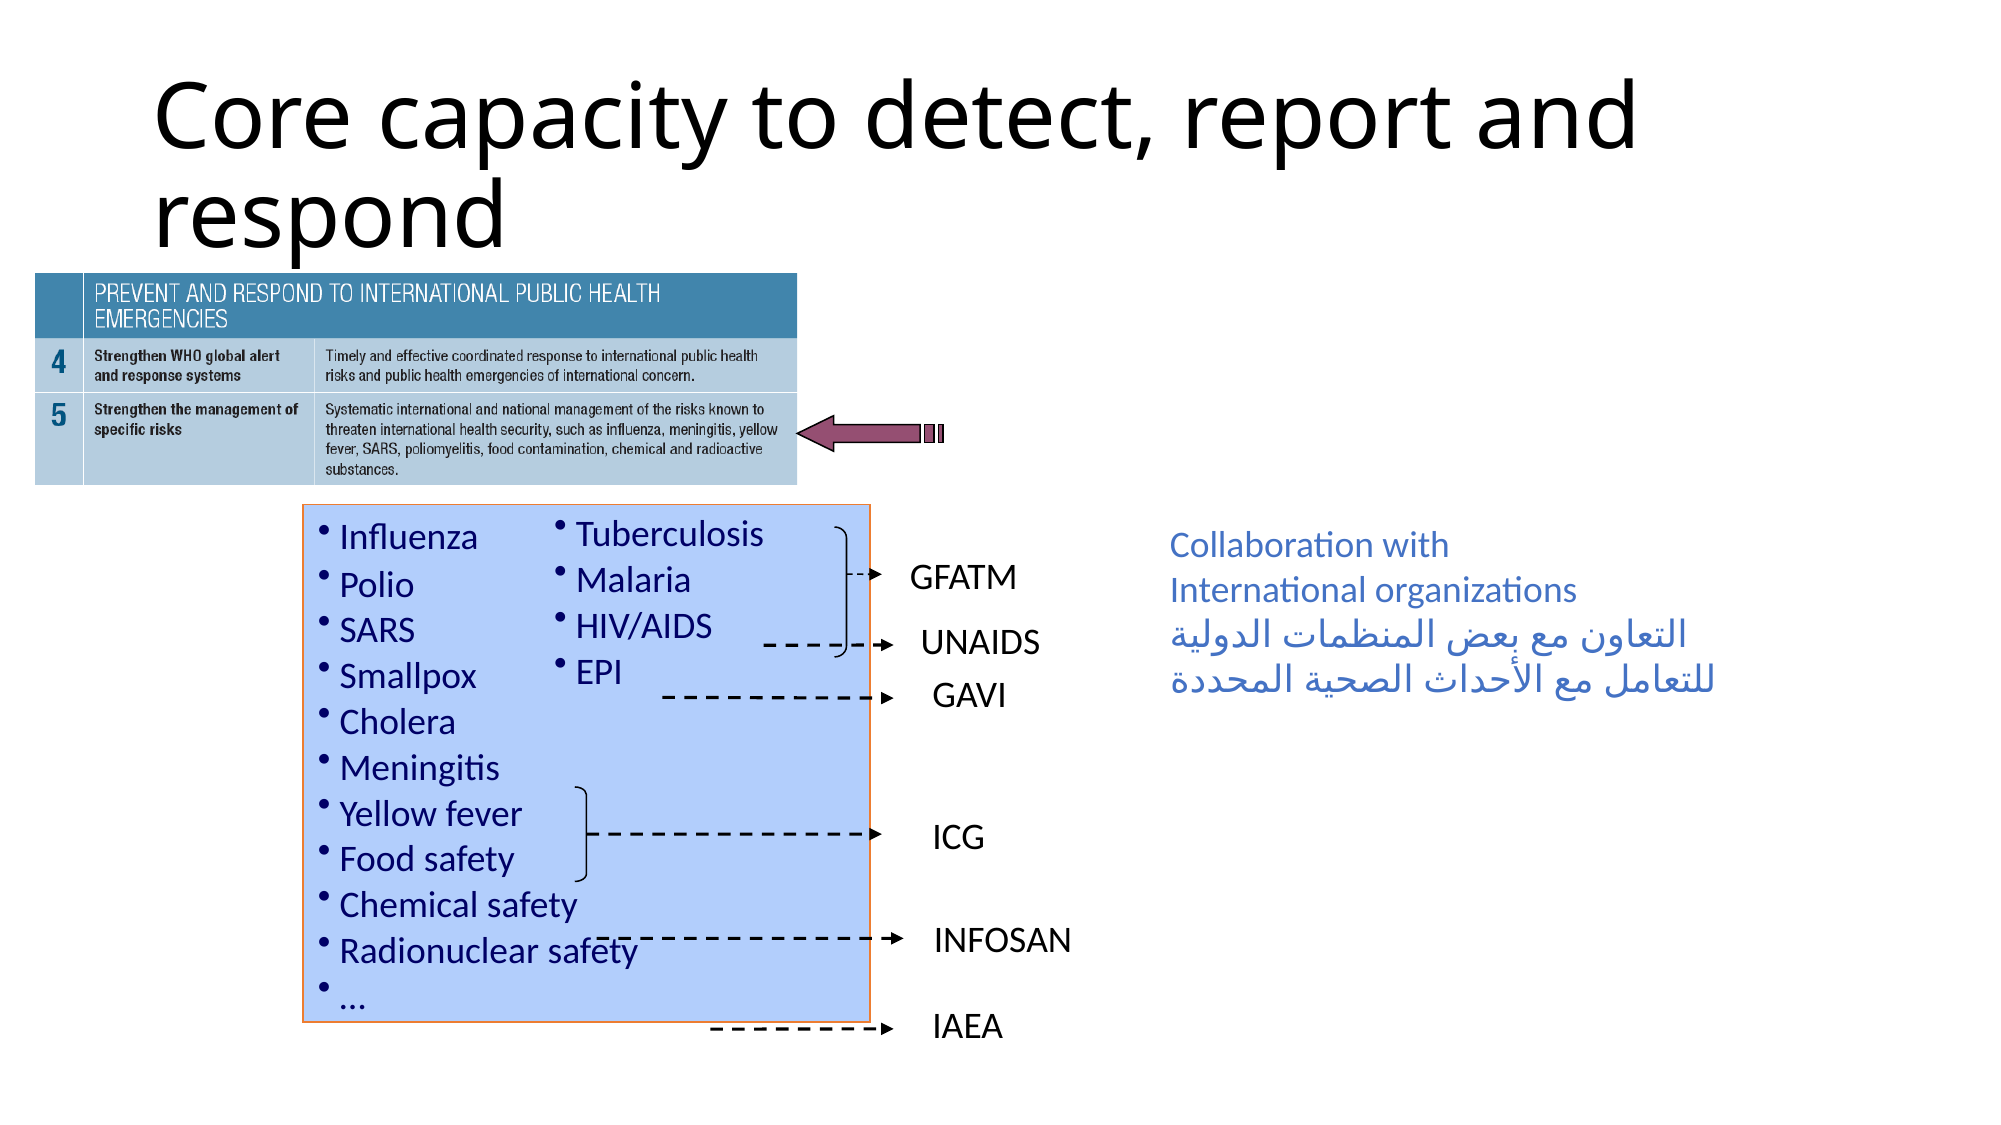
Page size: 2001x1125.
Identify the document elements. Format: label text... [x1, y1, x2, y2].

text_box [886, 932, 904, 945]
text_box Collaboration with International organizations التعاون مع بعض المنظمات الدولية للتعامل مع الأحداث الصحية المحددة [1154, 512, 2000, 708]
text_box ICG [917, 804, 1036, 865]
text_box GFATM [895, 544, 1108, 605]
text_box [877, 1022, 894, 1036]
text_box IAEA [917, 993, 1059, 1054]
text_box [798, 415, 921, 452]
text_box [834, 527, 847, 657]
text_box INFOSAN [918, 907, 1167, 967]
text_box GAVI [917, 662, 1059, 723]
title Core capacity to detect, report and respond [137, 59, 1863, 278]
text_box UNAIDS [905, 609, 1118, 670]
text_box [574, 786, 587, 882]
text_box [868, 568, 882, 581]
text_box [924, 424, 934, 443]
text_box [881, 691, 894, 705]
text_box Tuberculosis Malaria HIV/AIDS EPI [539, 517, 847, 698]
text_box Influenza Polio SARS Smallpox Cholera Meningitis Yellow fever Food safety Chemical safety Radionuclear safety … [303, 504, 870, 1023]
text_box [865, 827, 882, 841]
text_box [875, 638, 894, 652]
text_box [938, 424, 943, 443]
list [34, 273, 798, 485]
